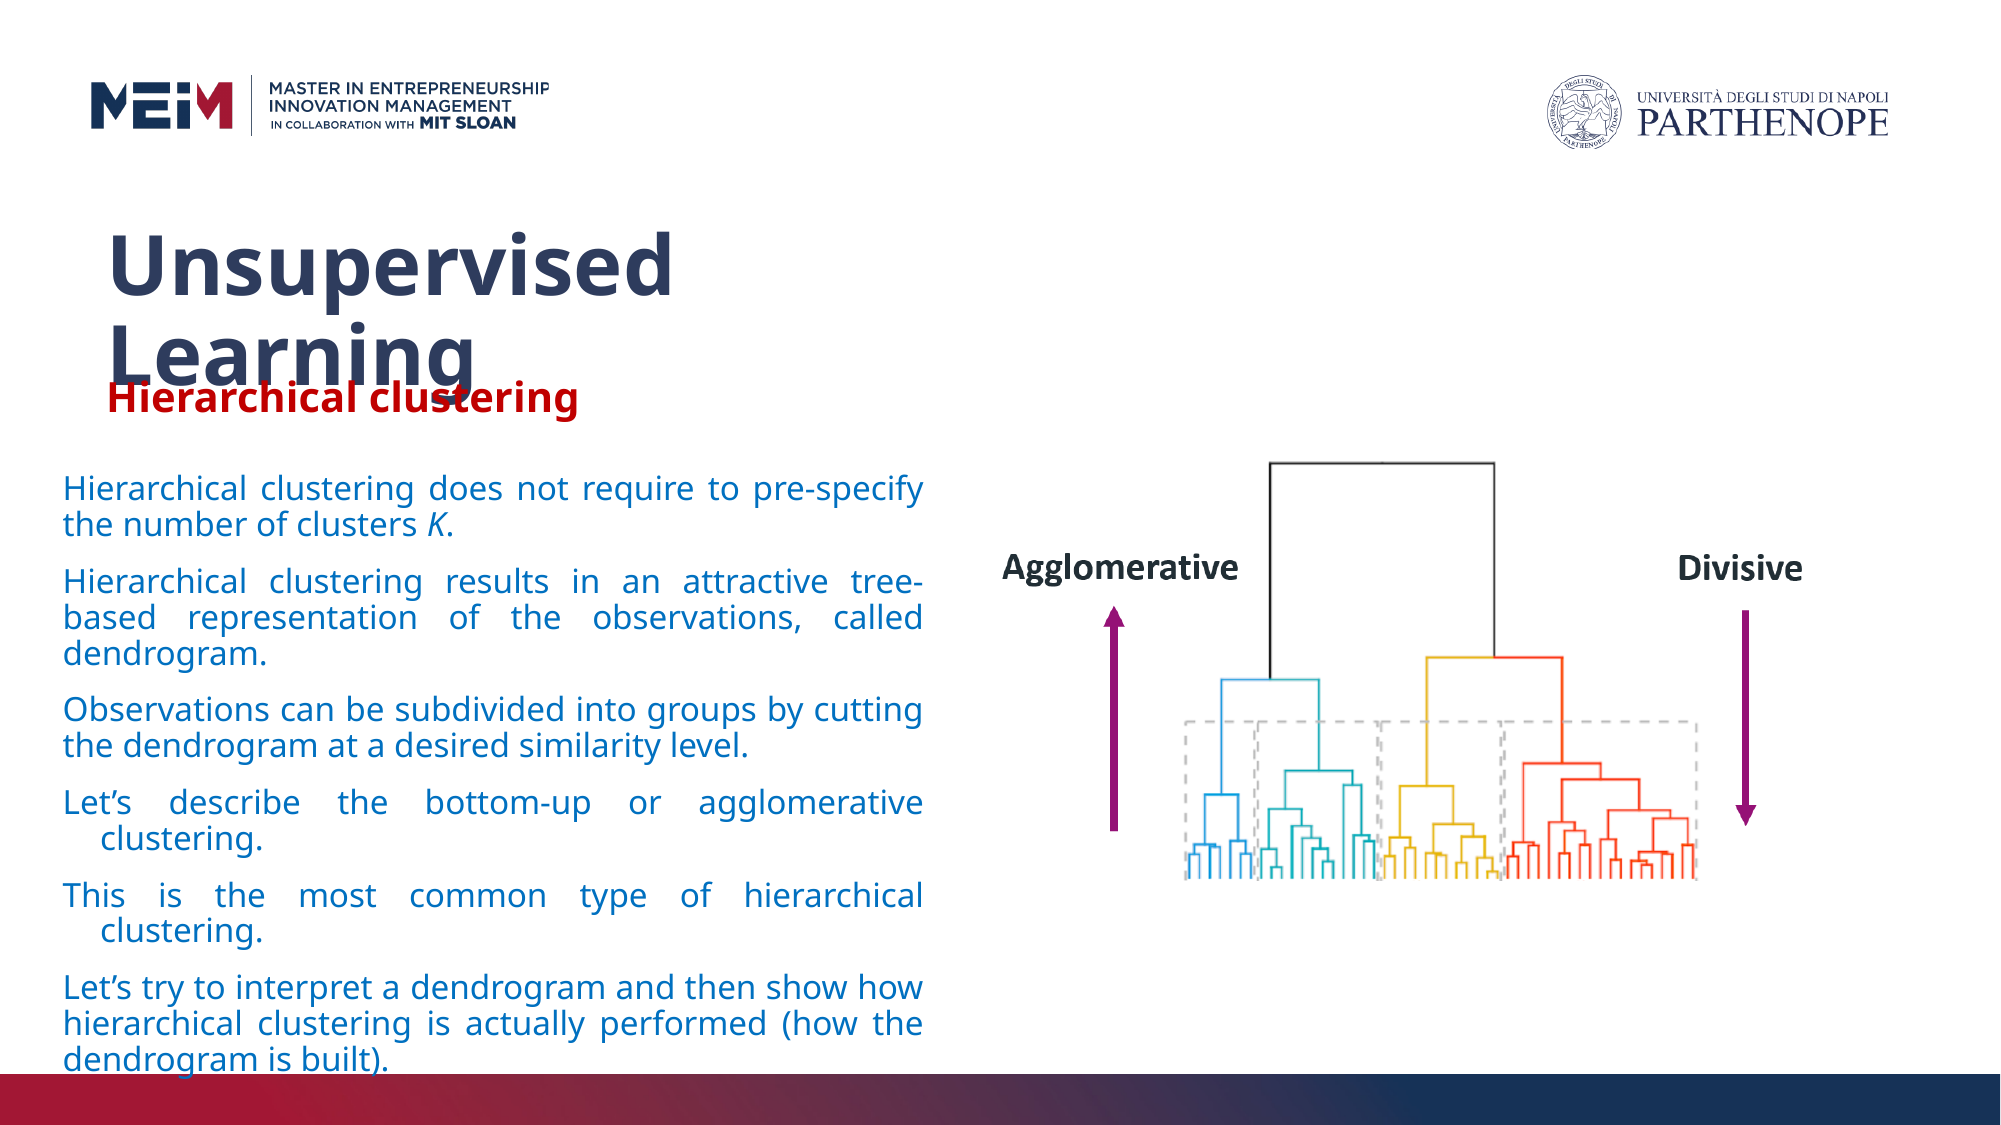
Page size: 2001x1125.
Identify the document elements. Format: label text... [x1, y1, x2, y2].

list Hierarchical clustering does not require to pre-specify the number of clusters K. Hierarchical clustering results in an attractive tree-based representation of the observations, called dendrogram. Observations can be subdivided into groups by cutting the dendrogram at a desired similarity level. Let’s describe the bottom-up or agglomerative clustering. This is the most common type of hierarchical clustering. Let’s try to interpret a dendrogram and then show how hierarchical clustering is actually performed (how the dendrogram is built). [47, 464, 941, 914]
list Hierarchical clustering [91, 369, 897, 436]
picture [983, 432, 1818, 895]
title Unsupervised Learning [91, 216, 928, 293]
picture [0, 1074, 2001, 1125]
